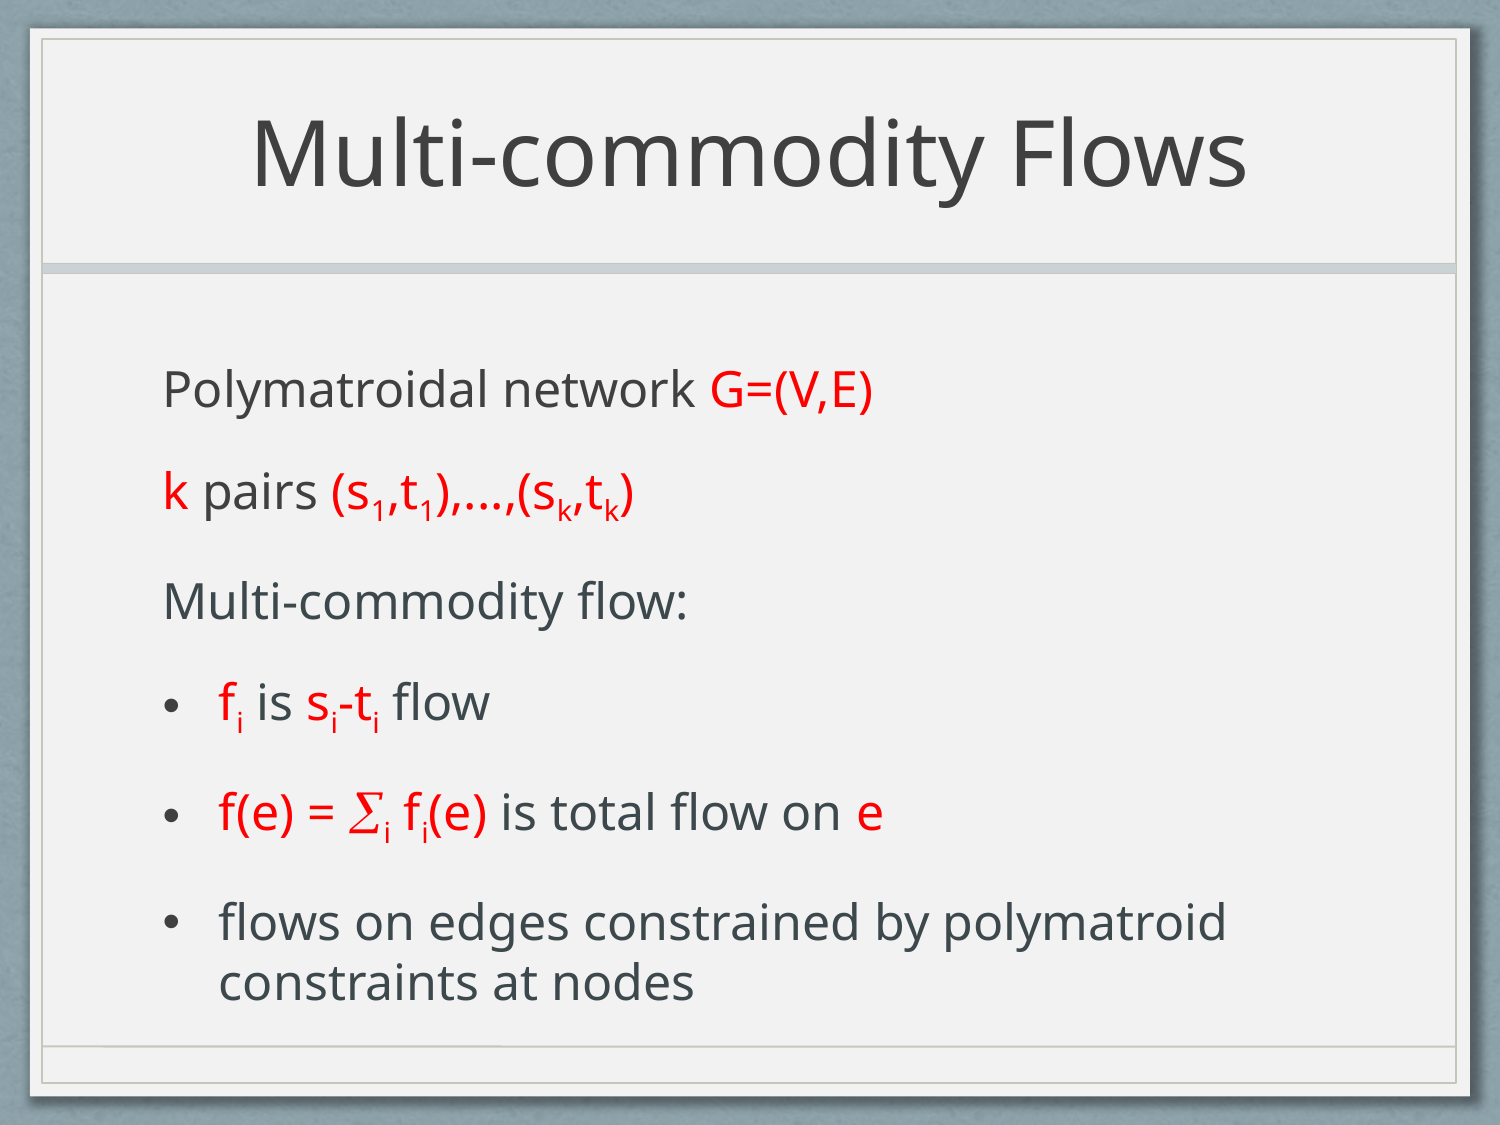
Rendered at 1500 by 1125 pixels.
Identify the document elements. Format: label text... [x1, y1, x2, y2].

title Multi-commodity Flows [147, 40, 1353, 260]
list Polymatroidal network G=(V,E) k pairs (s1,t1),...,(sk,tk) Multi-commodity flow: fi is si-ti flow f(e) = i fi(e) is total flow on e flows on edges constrained by polymatroid constraints at nodes [147, 350, 1353, 995]
